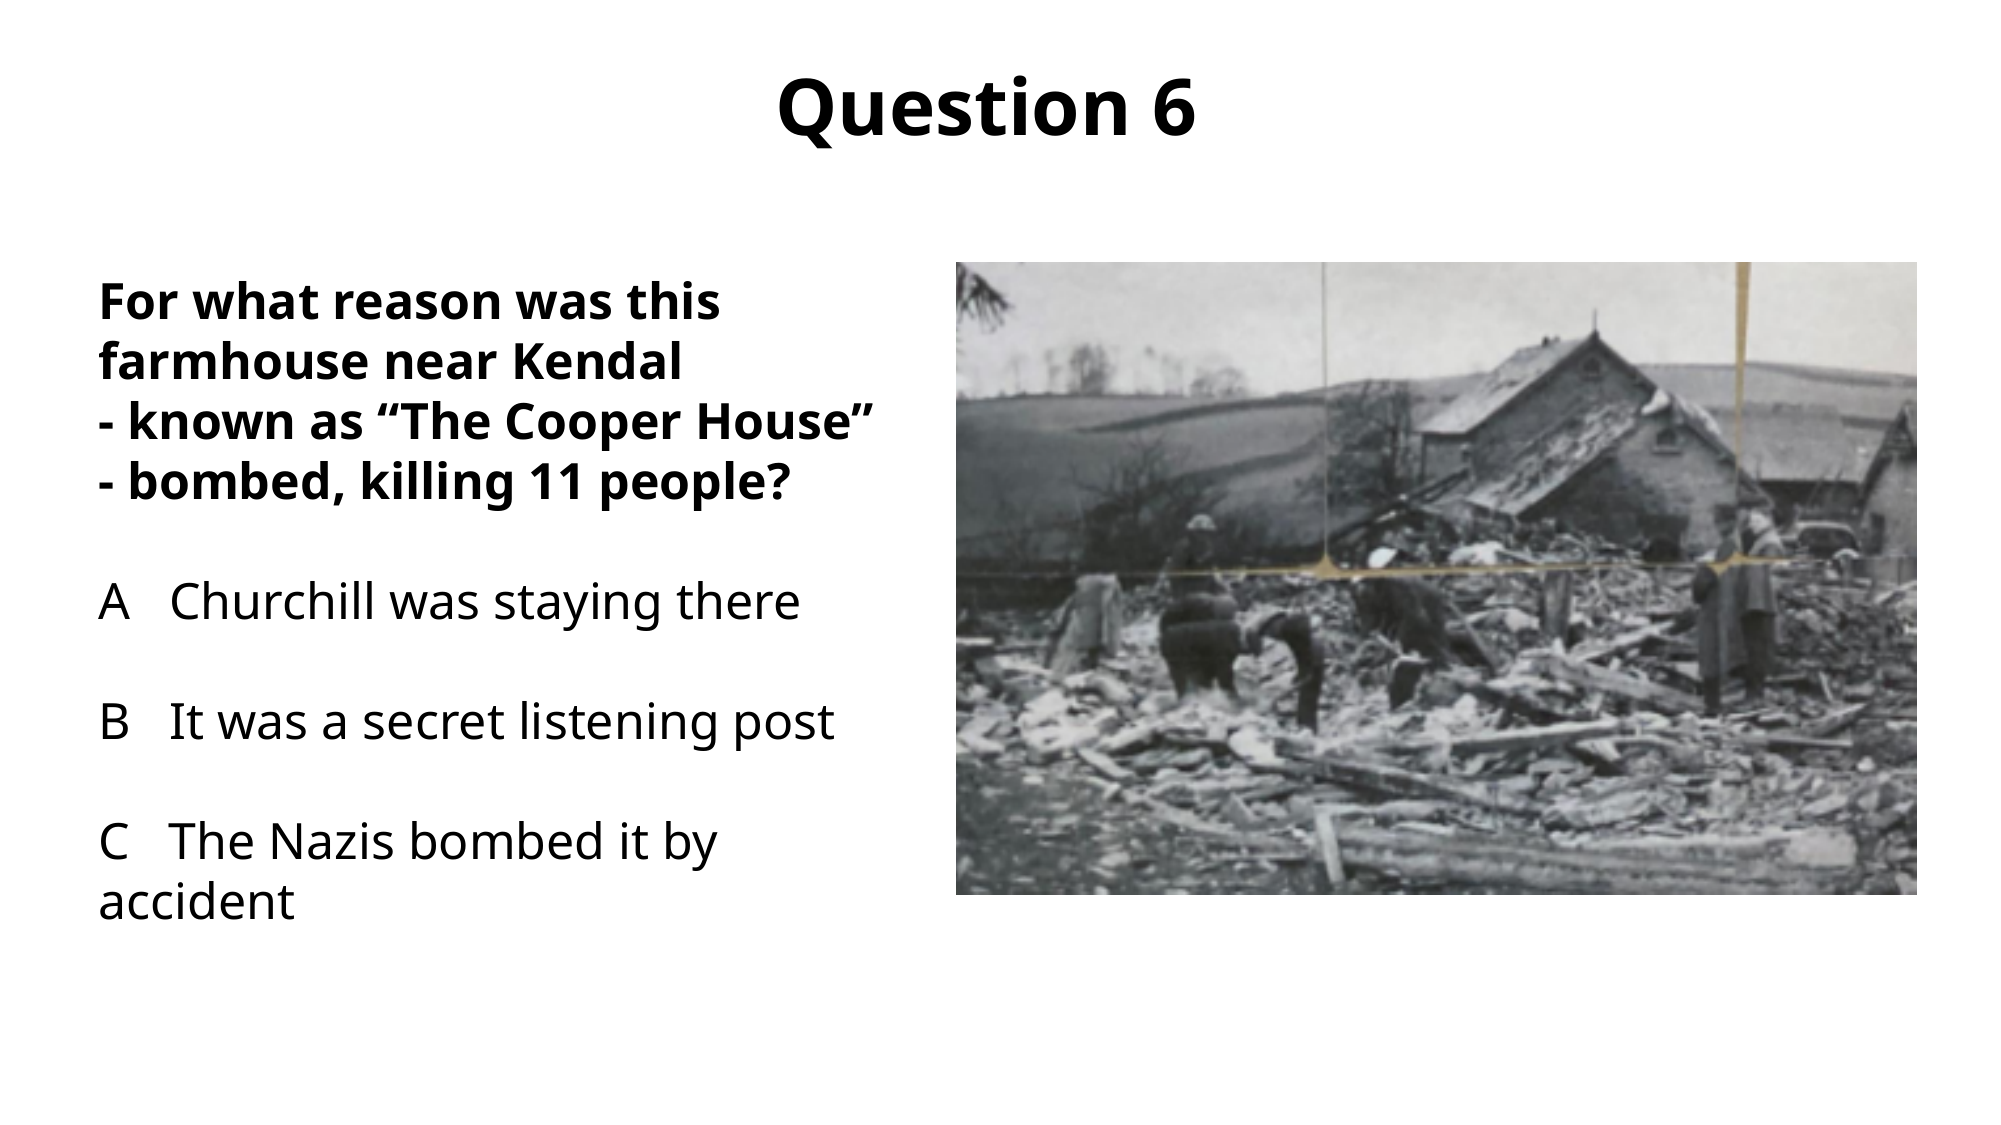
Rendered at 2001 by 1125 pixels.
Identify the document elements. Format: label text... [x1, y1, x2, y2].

text_box For what reason was this farmhouse near Kendal - known as “The Cooper House” - bombed, killing 11 people? A Churchill was staying there B It was a secret listening post C The Nazis bombed it by accident [83, 262, 889, 1117]
picture [956, 261, 1917, 896]
text_box Question 6 [110, 59, 1863, 160]
